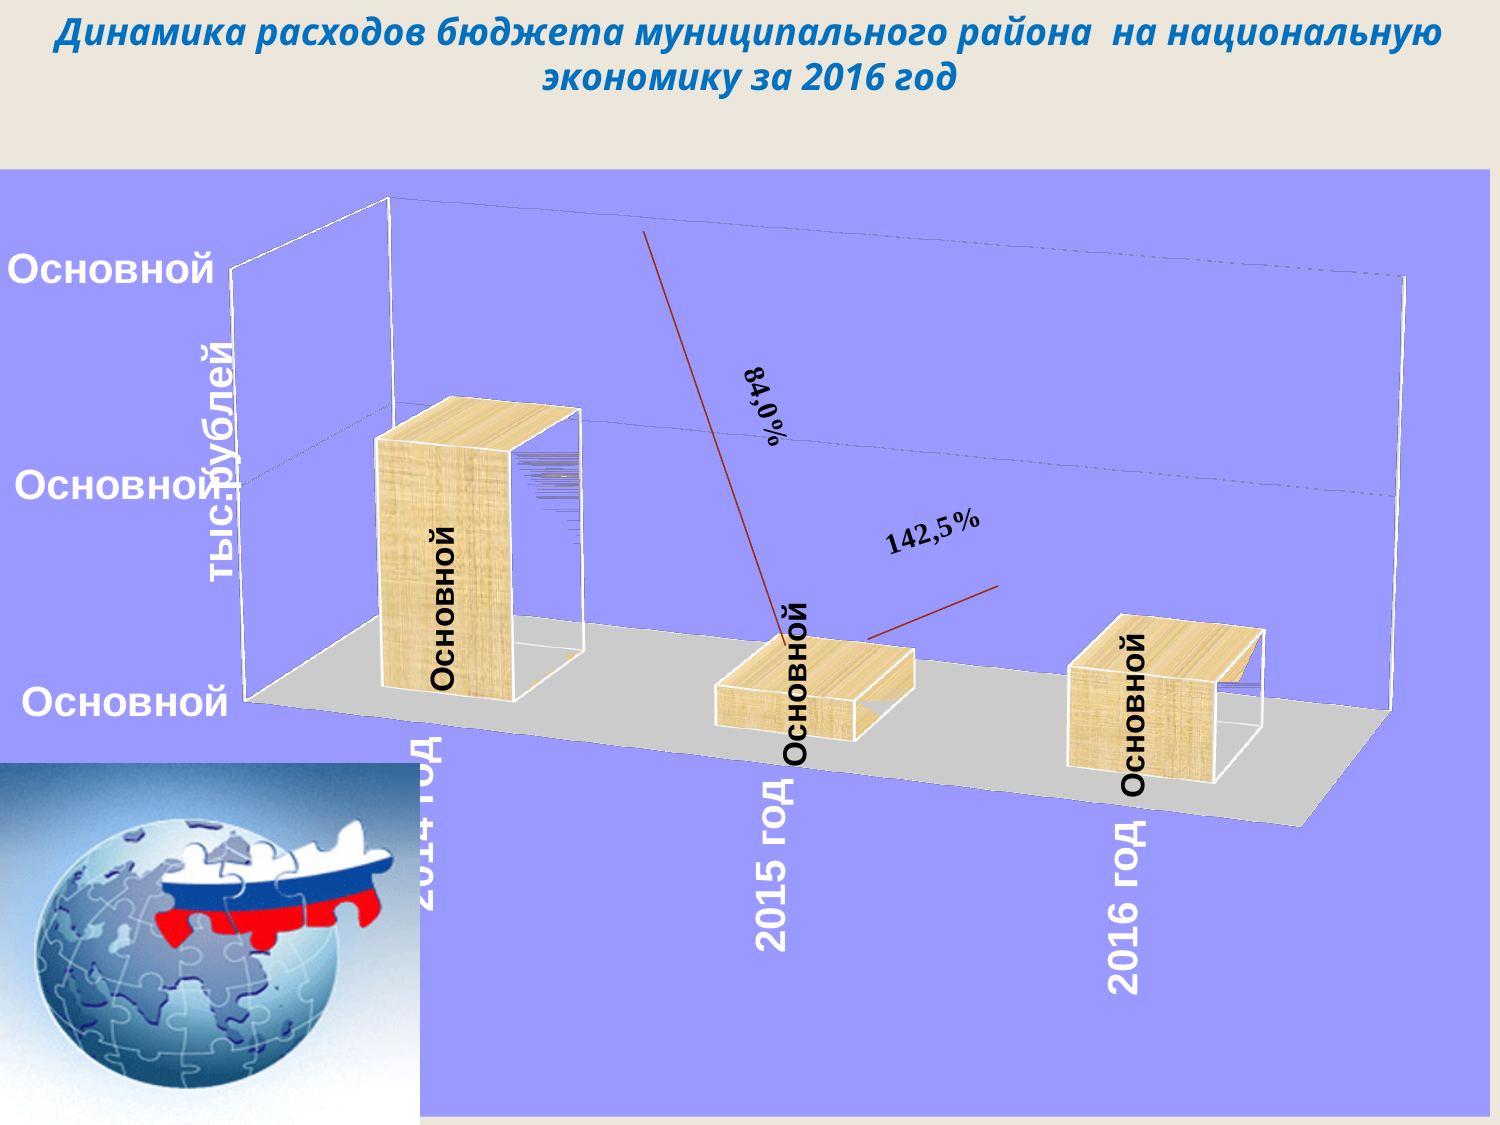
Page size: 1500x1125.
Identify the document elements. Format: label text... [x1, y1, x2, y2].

title Динамика расходов бюджета муниципального района на национальную экономику за 2016 год [0, 0, 1500, 1125]
chart [0, 168, 1491, 1117]
picture [0, 762, 420, 1125]
